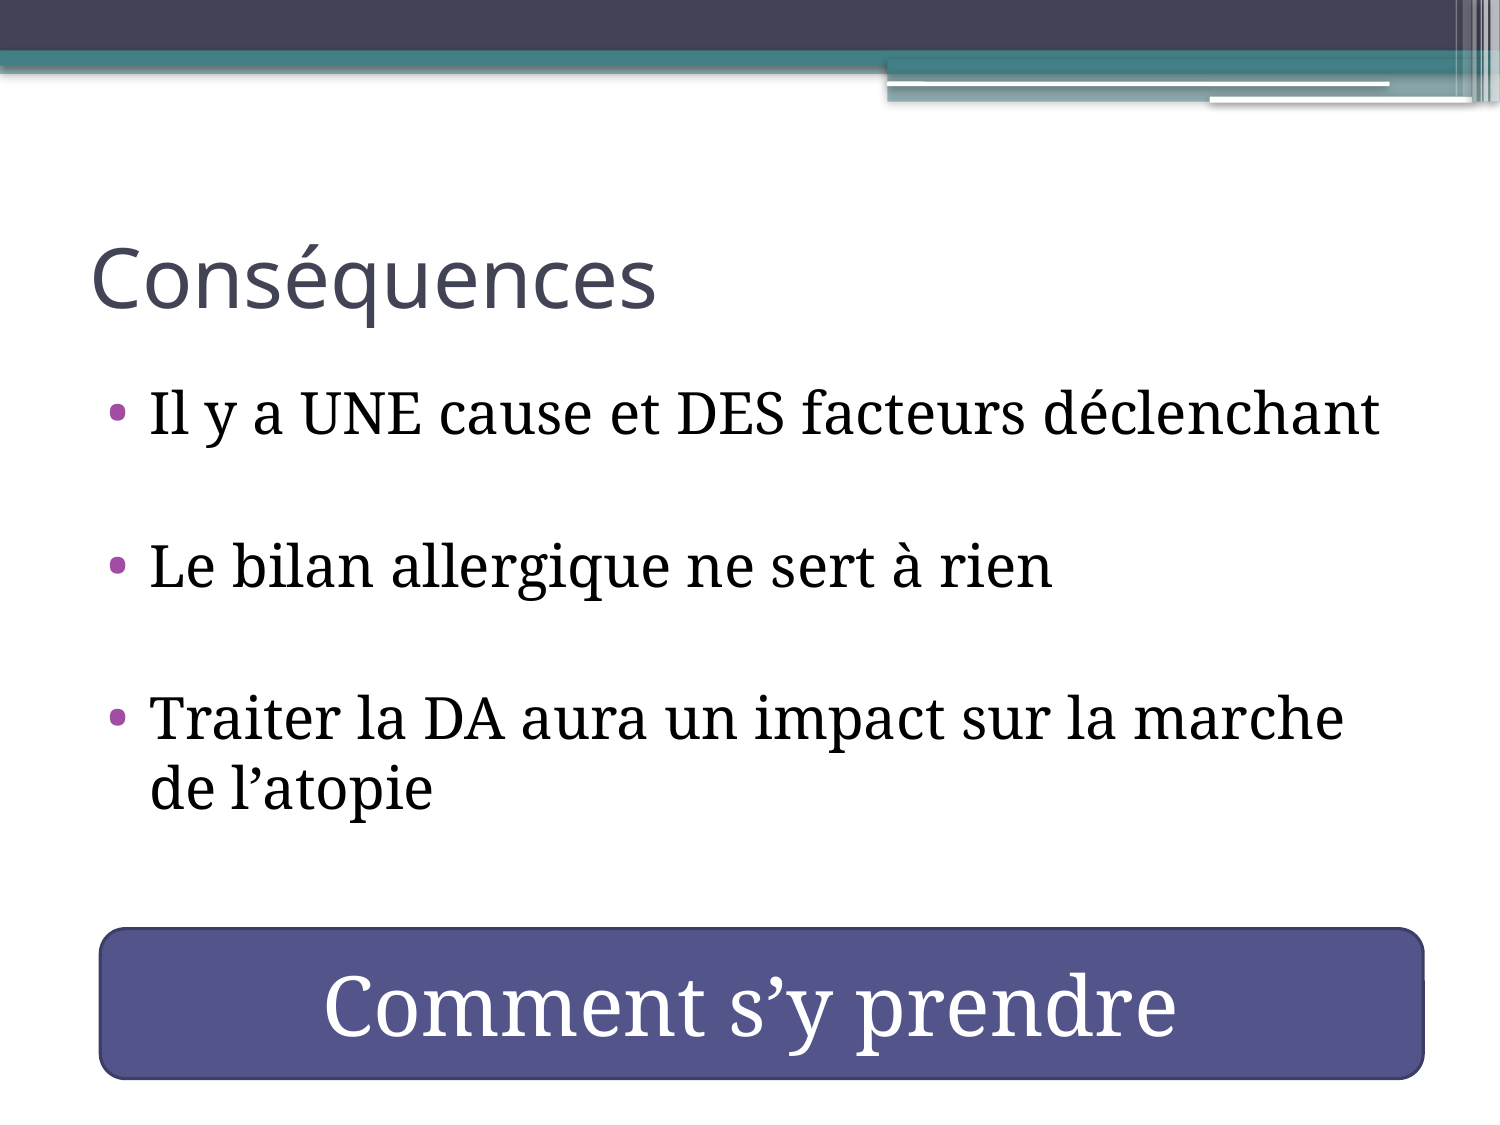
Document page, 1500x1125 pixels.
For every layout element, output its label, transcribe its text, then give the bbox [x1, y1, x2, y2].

title Conséquences [75, 187, 1425, 363]
list Il y a UNE cause et DES facteurs déclenchant Le bilan allergique ne sert à rien Traiter la DA aura un impact sur la marche de l’atopie [75, 368, 1425, 1079]
text_box Comment s’y prendre [98, 927, 1425, 1081]
